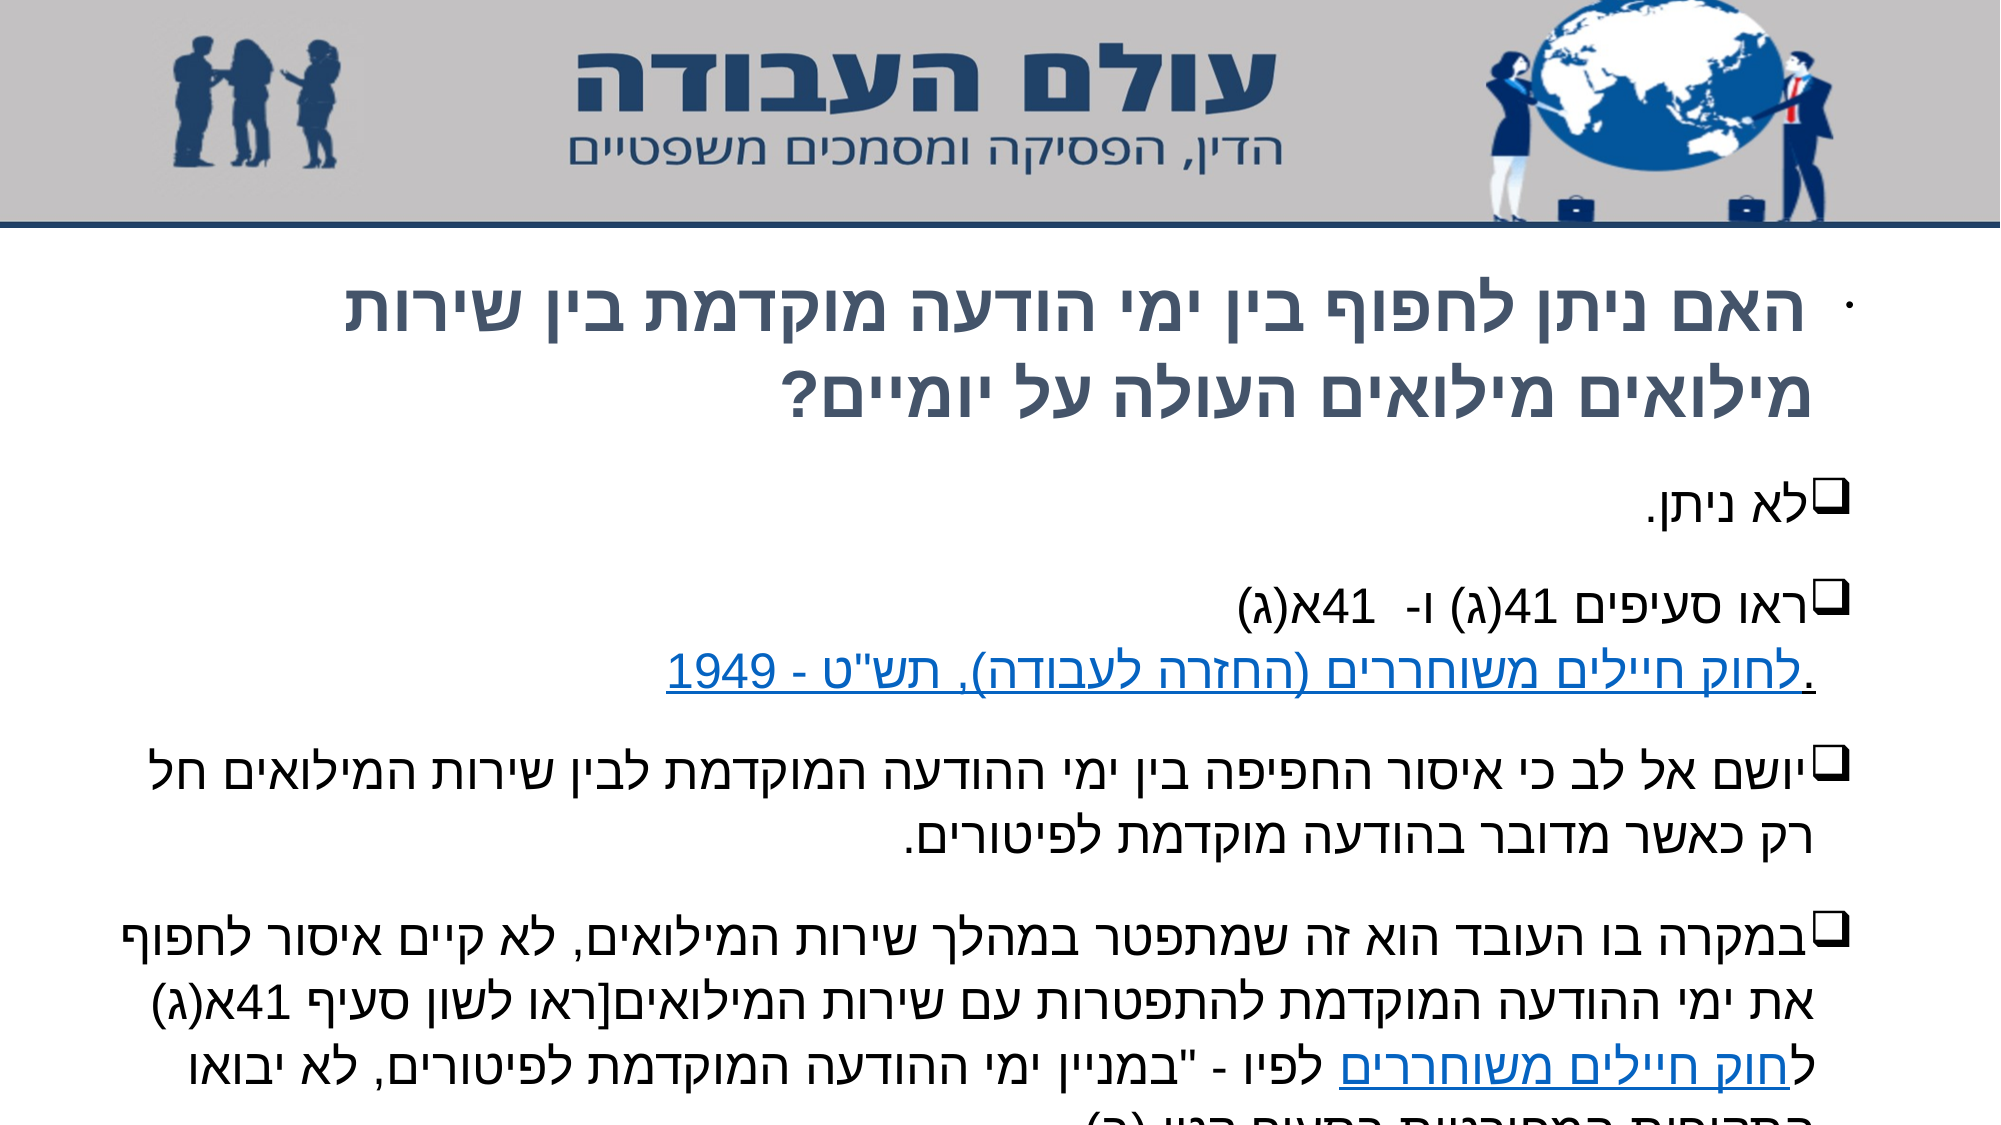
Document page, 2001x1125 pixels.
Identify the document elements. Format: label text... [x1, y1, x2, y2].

list האם ניתן לחפוף בין ימי הודעה מוקדמת בין שירות מילואים מילואים העולה על יומיים? לא ניתן. ראו סעיפים 41(ג) ו- 41א(ג) לחוק חיילים משוחררים (החזרה לעבודה), תש"ט - 1949. יושם אל לב כי איסור החפיפה בין ימי ההודעה המוקדמת לבין שירות המילואים חל רק כאשר מדובר בהודעה מוקדמת לפיטורים. במקרה בו העובד הוא זה שמתפטר במהלך שירות המילואים, לא קיים איסור לחפוף את ימי ההודעה המוקדמת להתפטרות עם שירות המילואים[ראו לשון סעיף 41א(ג) לחוק חיילים משוחררים לפיו - "במניין ימי ההודעה המוקדמת לפיטורים, לא יבואו התקופות המפורטות בסעיף קטן (ב). [81, 251, 1869, 1082]
picture [0, 0, 2000, 228]
